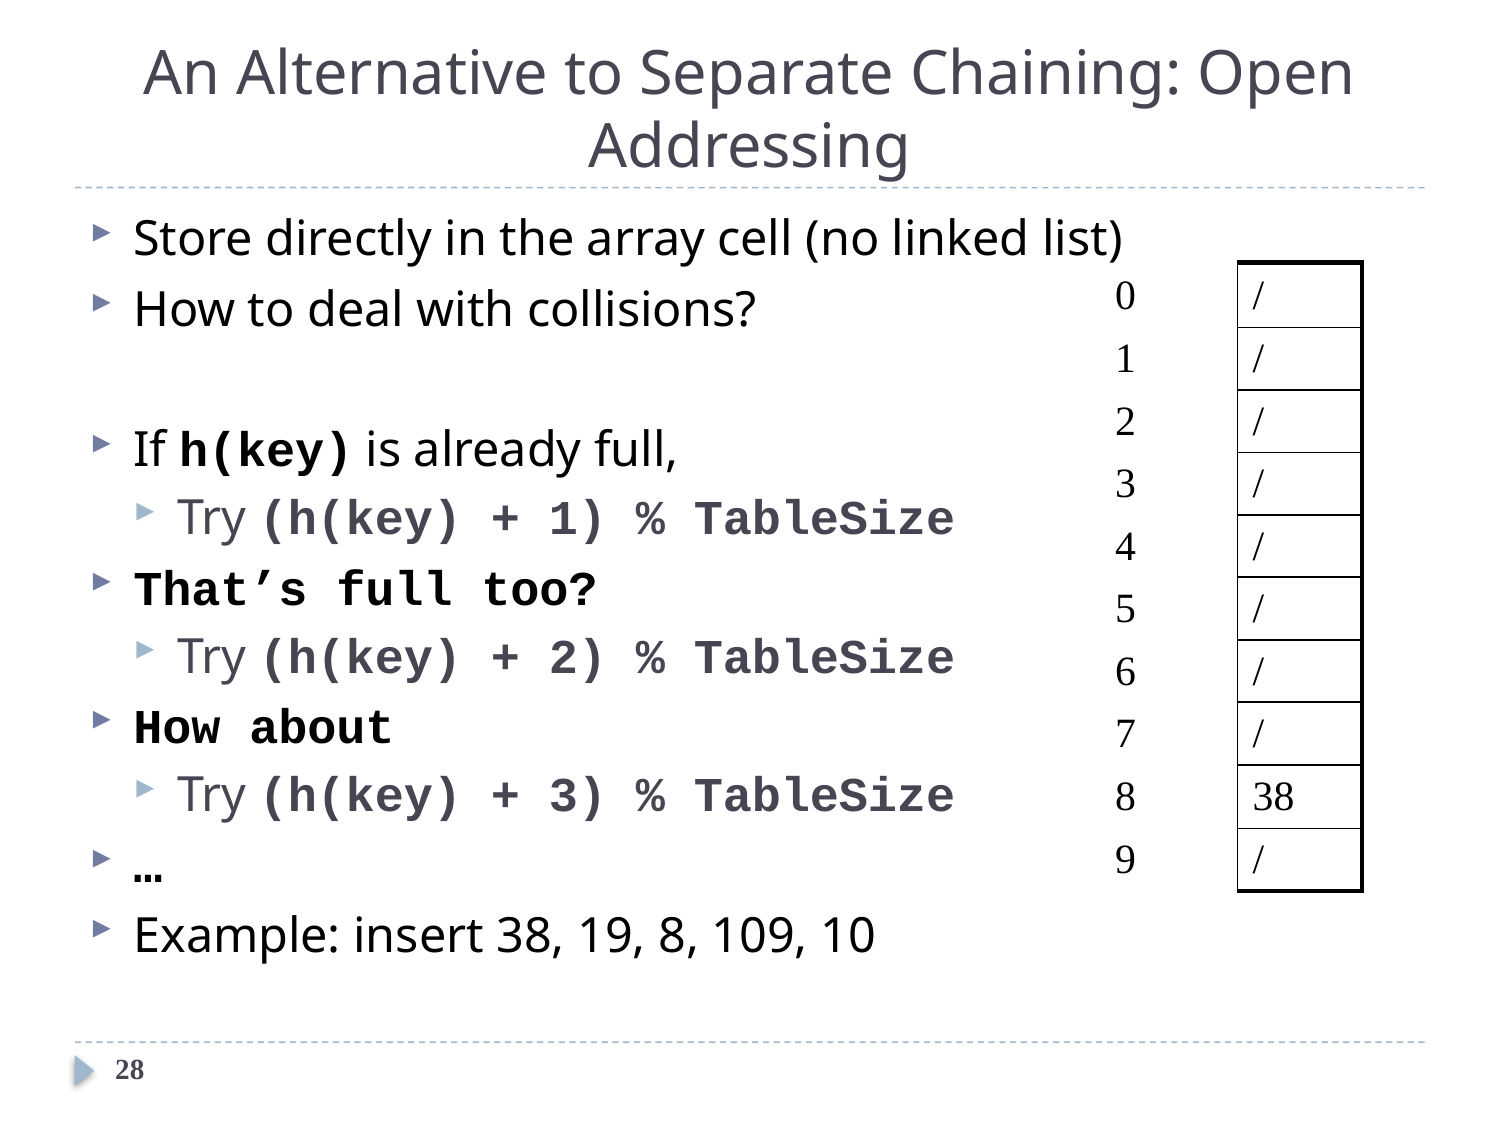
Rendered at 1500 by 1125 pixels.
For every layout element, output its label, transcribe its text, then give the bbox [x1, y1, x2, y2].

slide_number 28 [100, 1042, 426, 1103]
table_cell 8 [1100, 765, 1237, 829]
table_cell 1 [1100, 327, 1237, 390]
table_cell 4 [1100, 515, 1237, 577]
table_cell 5 [1100, 577, 1237, 640]
table_cell / [1238, 829, 1360, 889]
table_cell / [1238, 578, 1360, 639]
table_cell / [1238, 453, 1360, 514]
table_cell 7 [1100, 702, 1237, 765]
table_cell 9 [1100, 829, 1237, 891]
table_cell / [1238, 391, 1360, 452]
table_cell 3 [1100, 452, 1237, 515]
list Store directly in the array cell (no linked list) How to deal with collisions? If h(key) is already full, Try (h(key) + 1) % TableSize That’s full too? Try (h(key) + 2) % TableSize How about Try (h(key) + 3) % TableSize … Example: insert 38, 19, 8, 109, 10 [75, 200, 1138, 1010]
table_header / [1238, 265, 1360, 327]
table_header 0 [1100, 262, 1237, 327]
table_cell / [1238, 703, 1360, 764]
table_cell 2 [1100, 390, 1237, 452]
table_cell / [1238, 516, 1360, 576]
table_cell / [1238, 328, 1360, 389]
table_cell 38 [1238, 766, 1360, 828]
title An Alternative to Separate Chaining: Open Addressing [75, 24, 1425, 188]
table_cell 6 [1100, 640, 1237, 702]
table_cell / [1238, 641, 1360, 701]
